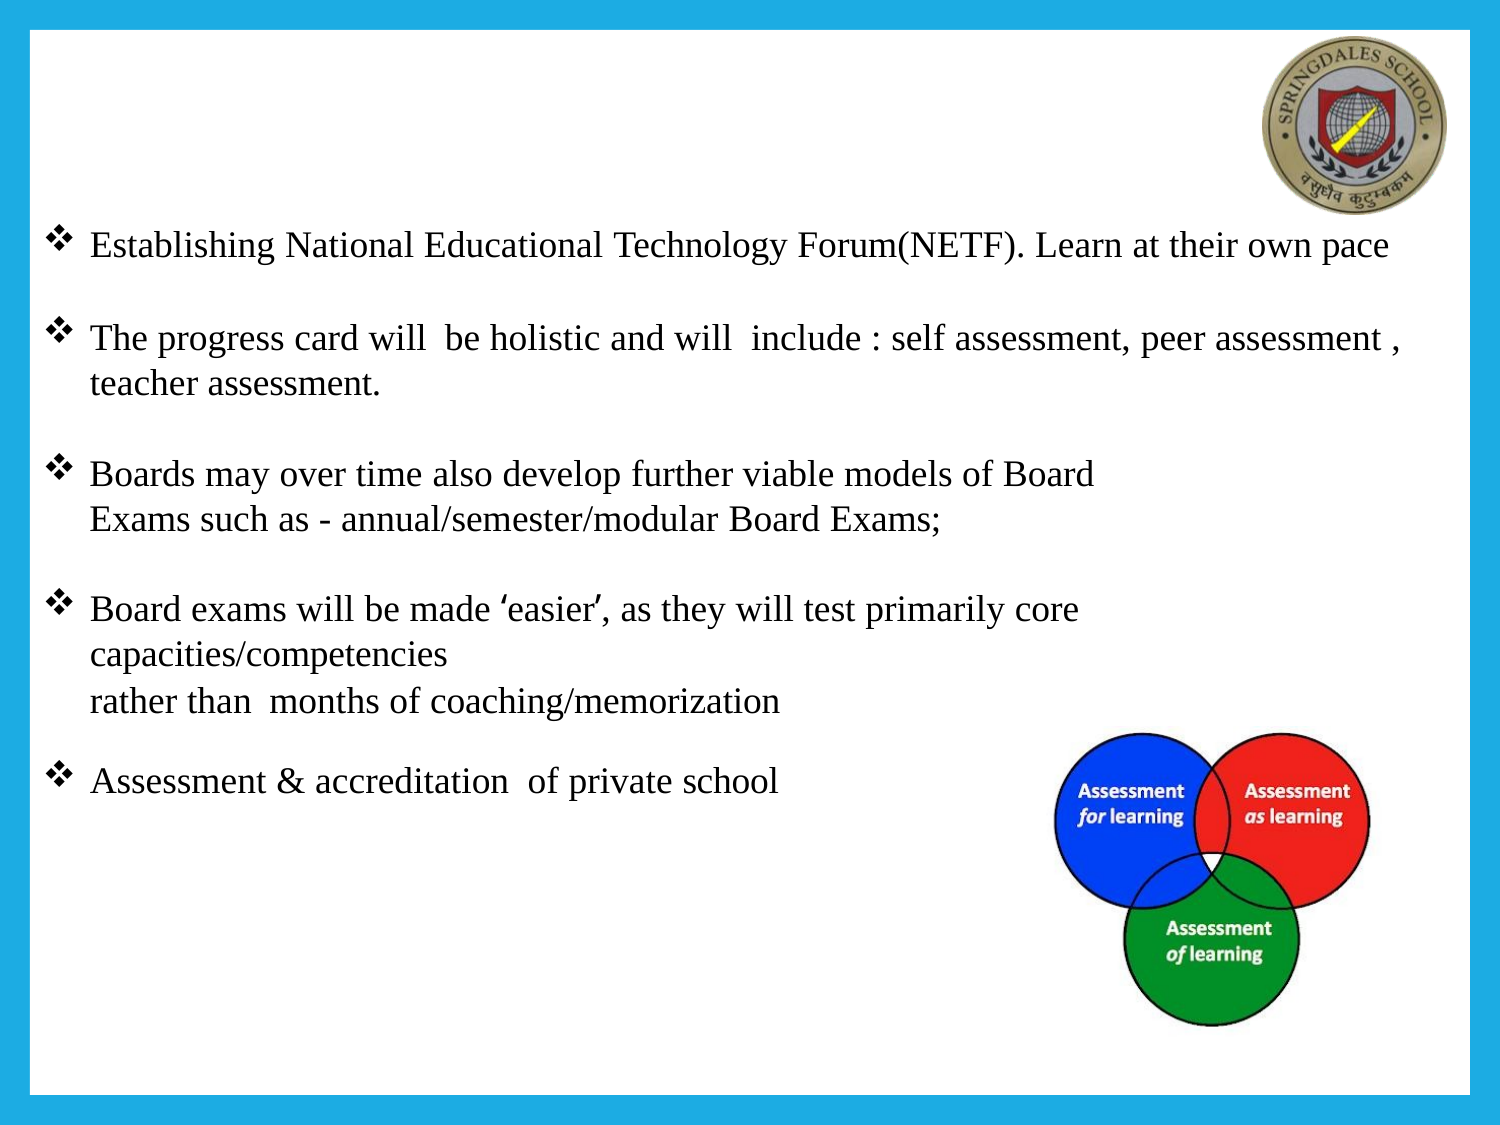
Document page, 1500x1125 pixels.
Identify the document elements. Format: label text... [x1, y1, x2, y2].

picture [1261, 36, 1447, 215]
picture [1006, 726, 1412, 1053]
text_box Establishing National Educational Technology Forum(NETF). Learn at their own pace The progress card will be holistic and will include : self assessment, peer assessment , teacher assessment. Boards may over time also develop further viable models of Board Exams such as - annual/semester/modular Board Exams; Board exams will be made ‘easier’, as they will test primarily core capacities/competencies rather than months of coaching/memorization Assessment & accreditation of private school [40, 218, 1455, 801]
